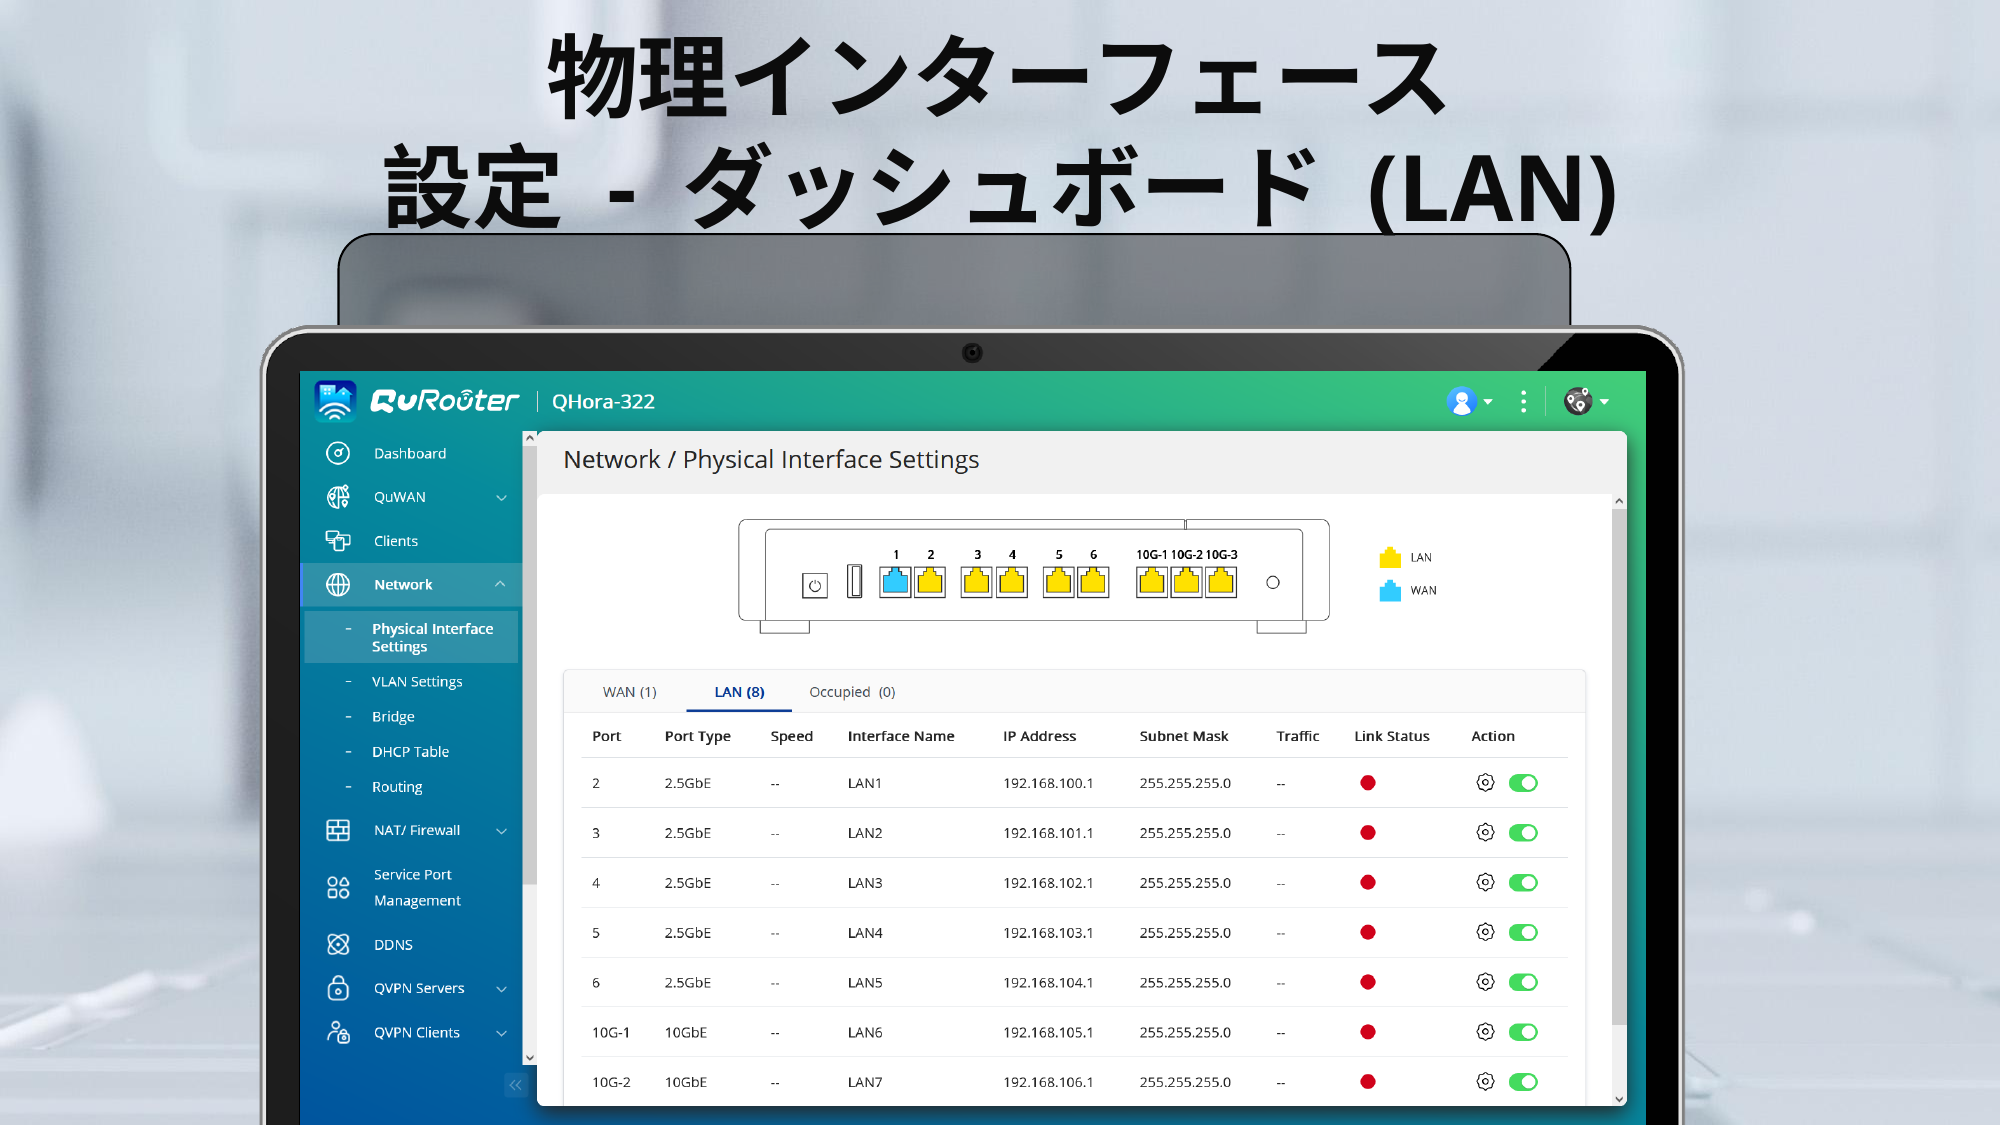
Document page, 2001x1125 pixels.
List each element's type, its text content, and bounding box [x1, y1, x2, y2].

text_box [338, 260, 1571, 324]
text_box 物理インターフェース 設定 - ダッシュボード (LAN) [94, 12, 1906, 260]
picture [0, 0, 2000, 1125]
